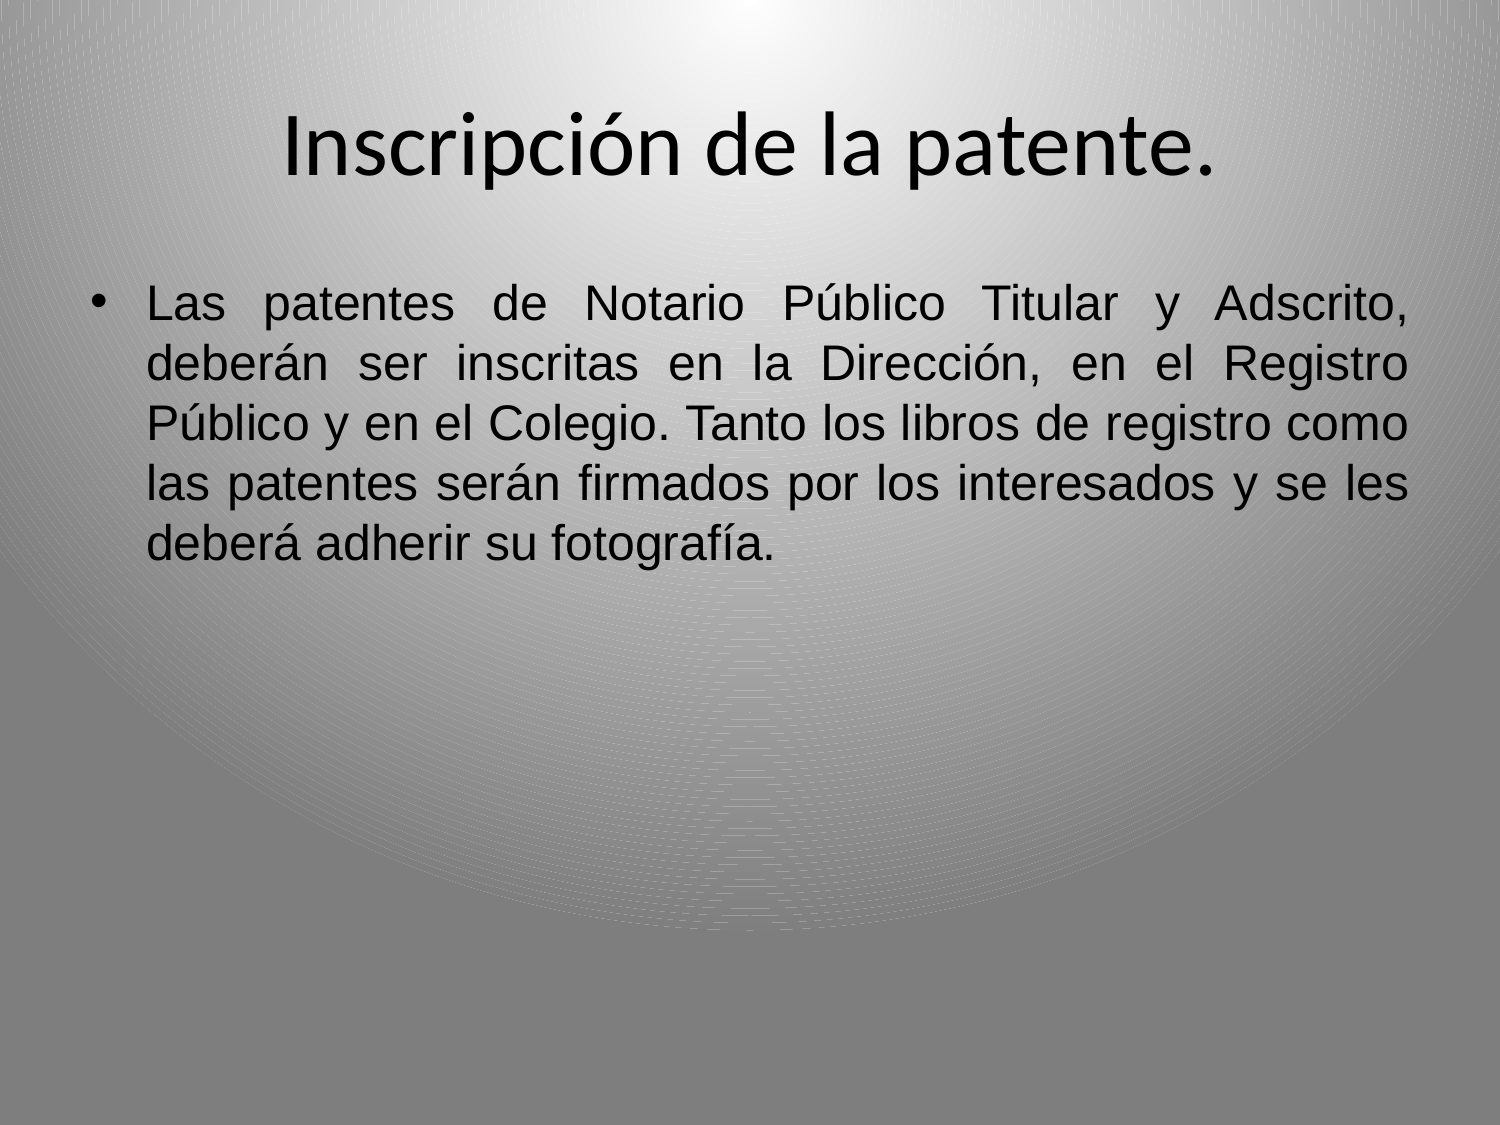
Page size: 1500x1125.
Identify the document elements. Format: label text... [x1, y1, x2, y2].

title Inscripción de la patente. [75, 45, 1425, 233]
list Las patentes de Notario Público Titular y Adscrito, deberán ser inscritas en la Dirección, en el Registro Público y en el Colegio. Tanto los libros de registro como las patentes serán firmados por los interesados y se les deberá adherir su fotografía. [75, 262, 1425, 1005]
